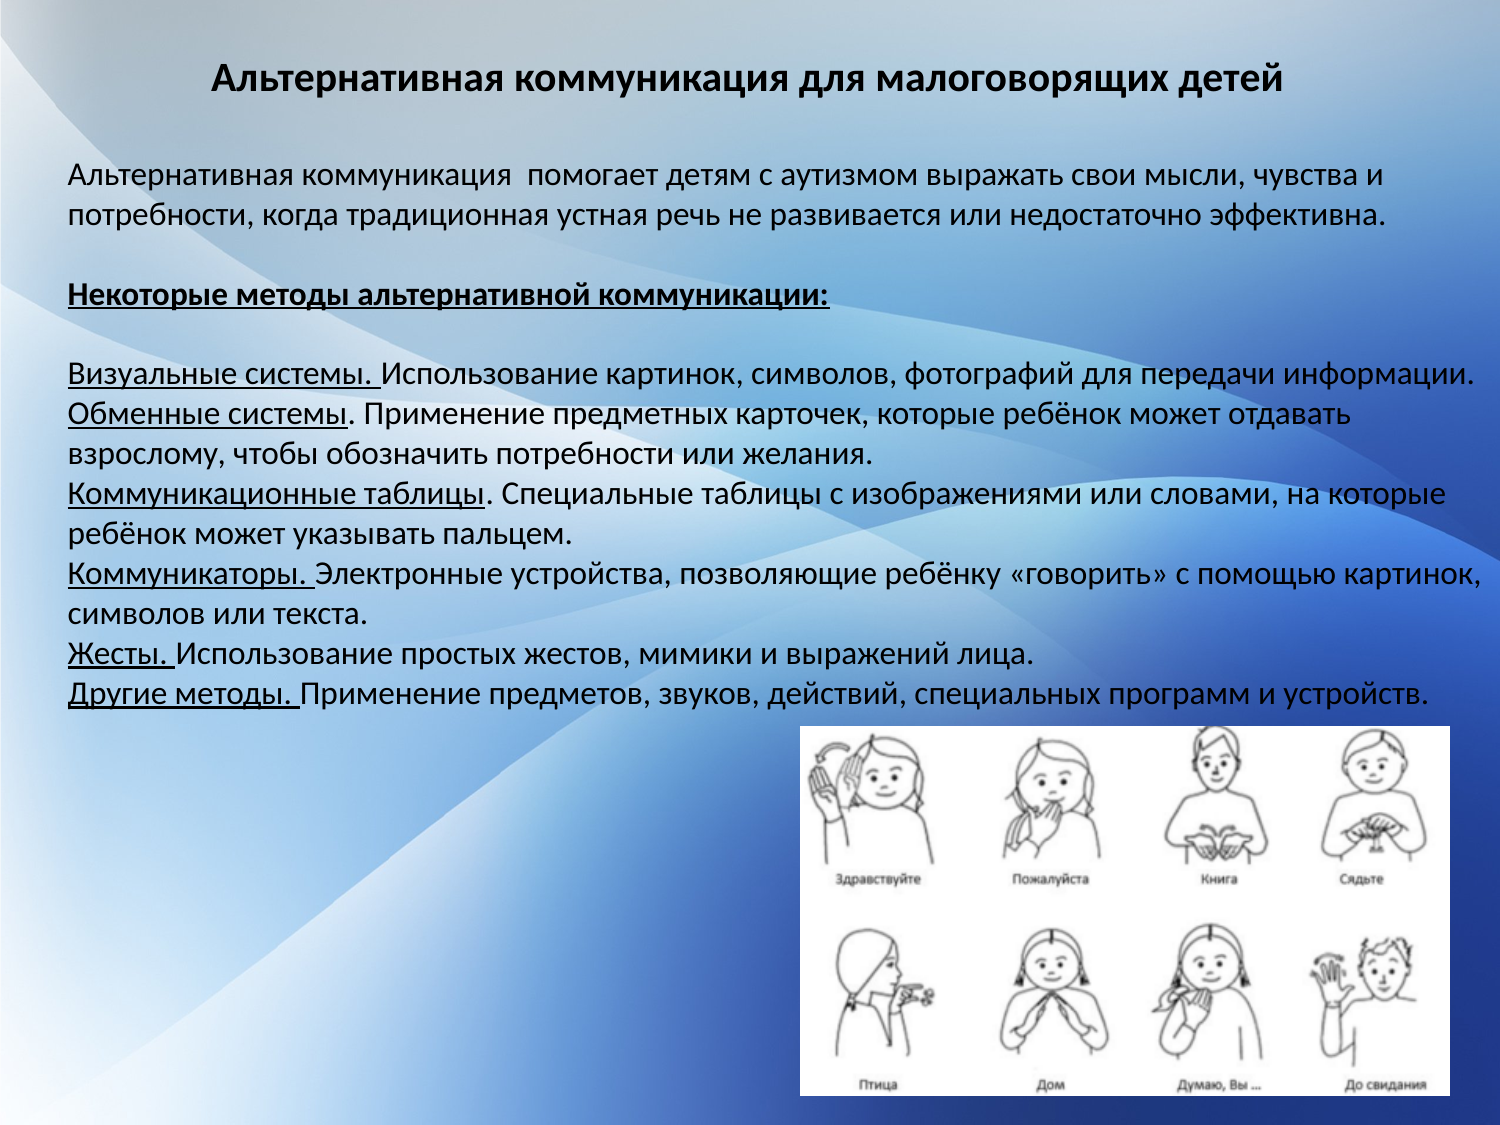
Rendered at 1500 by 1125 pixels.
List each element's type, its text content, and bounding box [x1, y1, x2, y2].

picture [0, 0, 1500, 1125]
text_box Альтернативная коммуникация помогает детям с аутизмом выражать свои мысли, чувства и потребности, когда традиционная устная речь не развивается или недостаточно эффективна. Некоторые методы альтернативной коммуникации: Визуальные системы. Использование картинок, символов, фотографий для передачи информации. Обменные системы. Применение предметных карточек, которые ребёнок может отдавать взрослому, чтобы обозначить потребности или желания. Коммуникационные таблицы. Специальные таблицы с изображениями или словами, на которые ребёнок может указывать пальцем. Коммуникаторы. Электронные устройства, позволяющие ребёнку «говорить» с помощью картинок, символов или текста. Жесты. Использование простых жестов, мимики и выражений лица. Другие методы. Применение предметов, звуков, действий, специальных программ и устройств. [53, 144, 1500, 798]
text_box Альтернативная коммуникация для малоговорящих детей [196, 42, 1404, 144]
